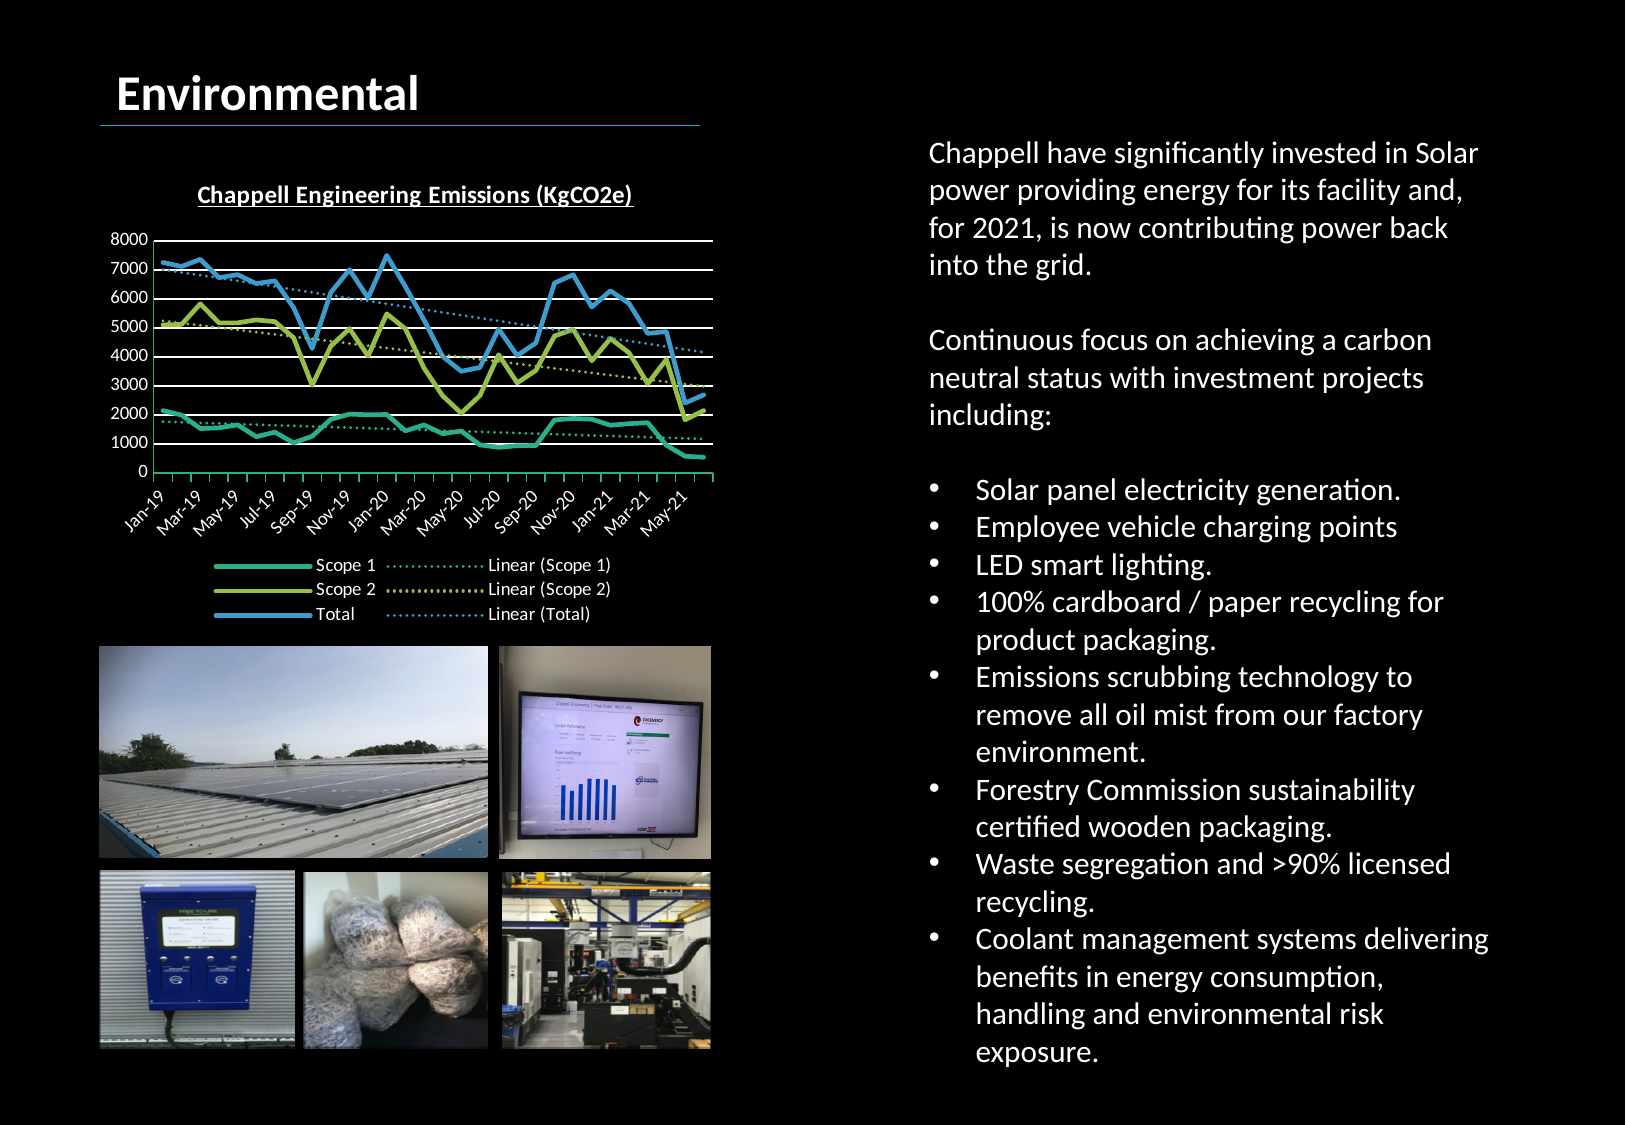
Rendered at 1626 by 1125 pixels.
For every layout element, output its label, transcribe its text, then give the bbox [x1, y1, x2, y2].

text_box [87, 52, 740, 1049]
text_box Chappell have significantly invested in Solar power providing energy for its facility and, for 2021, is now contributing power back into the grid. Continuous focus on achieving a carbon neutral status with investment projects including: Solar panel electricity generation. Employee vehicle charging points LED smart lighting. 100% cardboard / paper recycling for product packaging. Emissions scrubbing technology to remove all oil mist from our factory environment. Forestry Commission sustainability certified wooden packaging. Waste segregation and >90% licensed recycling. Coolant management systems delivering benefits in energy consumption, handling and environmental risk exposure. [913, 87, 1515, 1114]
